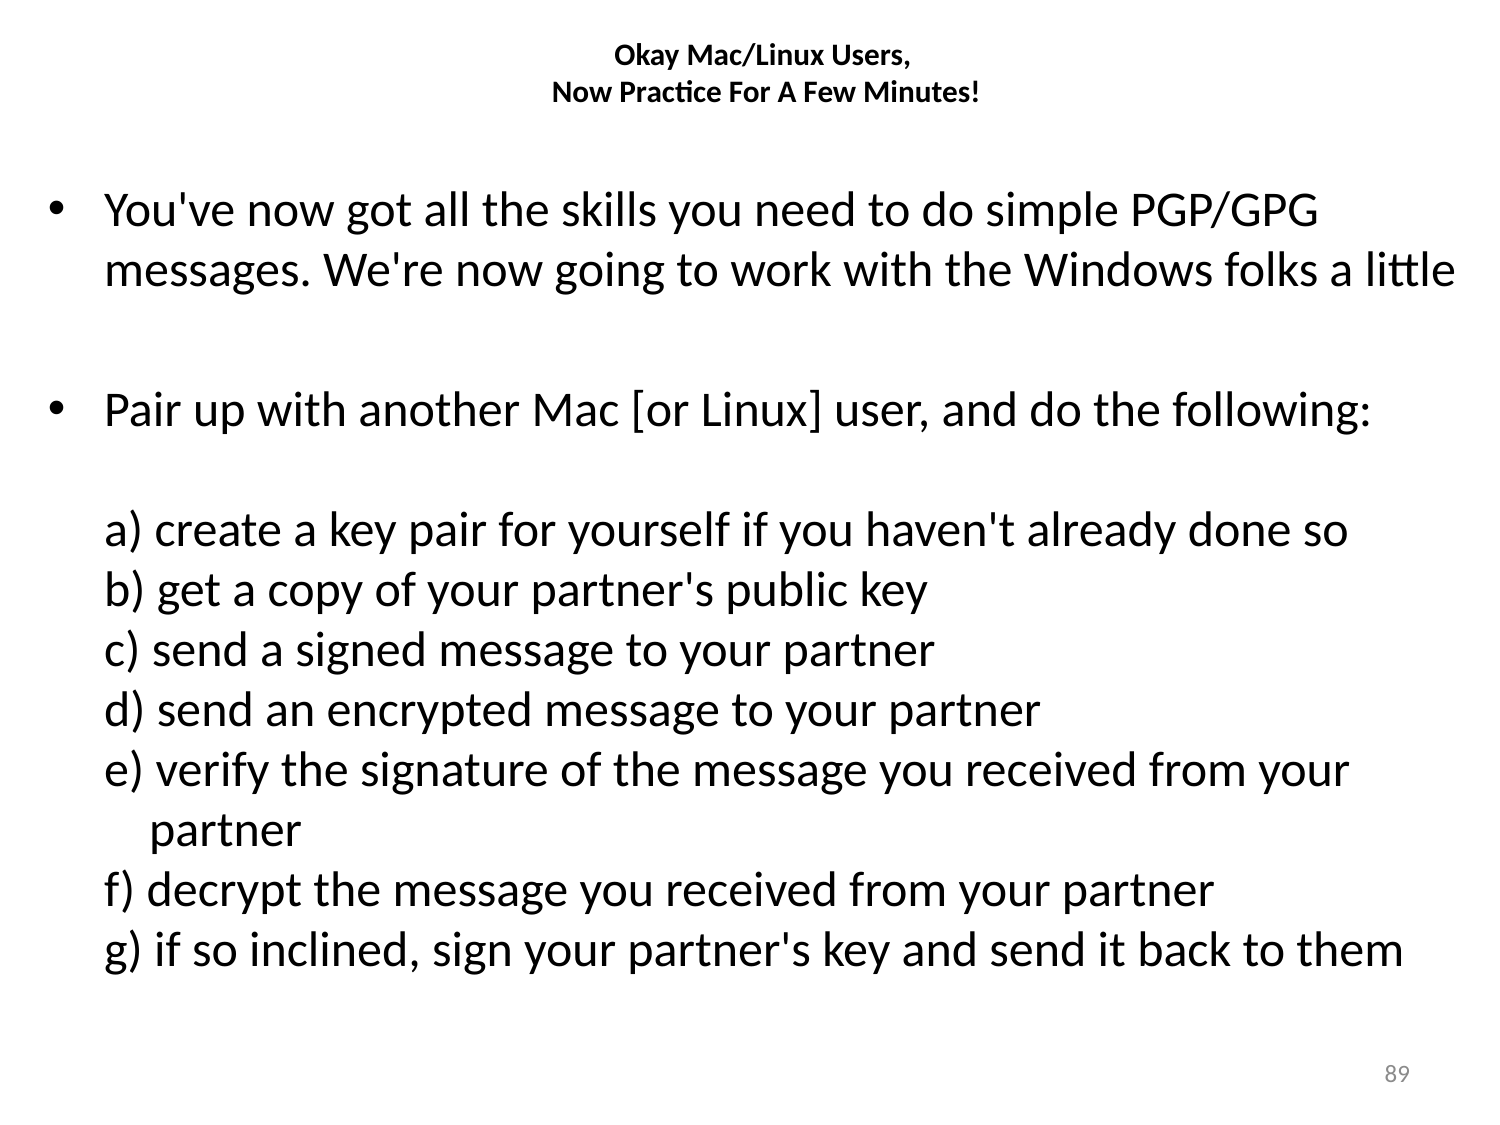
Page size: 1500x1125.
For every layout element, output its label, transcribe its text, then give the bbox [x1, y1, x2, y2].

title Okay Mac/Linux Users, Now Practice For A Few Minutes! [32, 26, 1500, 117]
slide_number 89 [1074, 1042, 1425, 1103]
list You've now got all the skills you need to do simple PGP/GPG messages. We're now going to work with the Windows folks a little Pair up with another Mac [or Linux] user, and do the following: a) create a key pair for yourself if you haven't already done so b) get a copy of your partner's public key c) send a signed message to your partner d) send an encrypted message to your partner e) verify the signature of the message you received from your partner f) decrypt the message you received from your partner g) if so inclined, sign your partner's key and send it back to them [32, 169, 1474, 1086]
